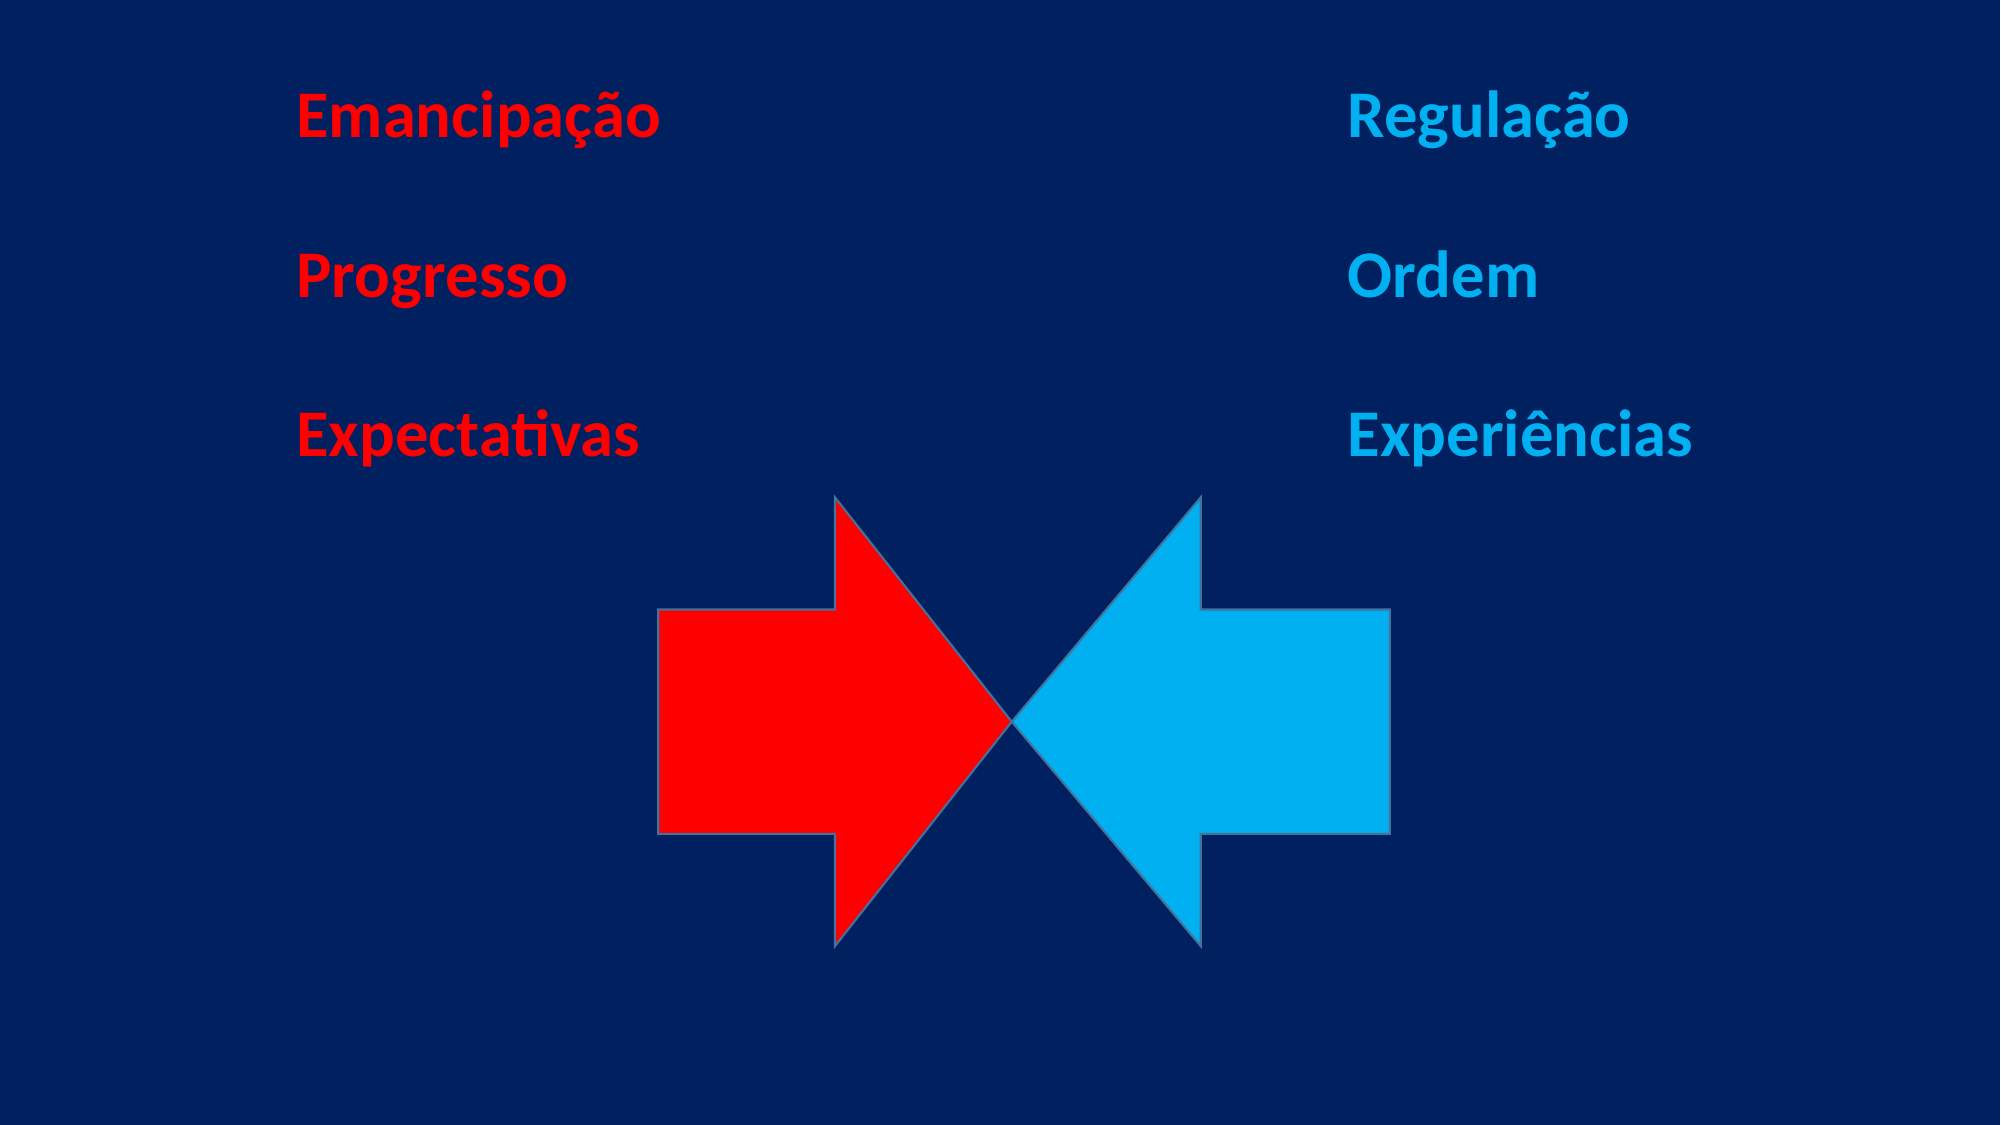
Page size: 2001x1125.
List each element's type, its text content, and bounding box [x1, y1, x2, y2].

text_box [657, 494, 1012, 950]
text_box Emancipação Progresso Expectativas [281, 63, 814, 478]
text_box [1010, 494, 1391, 950]
text_box Regulação Ordem Experiências [1332, 63, 1711, 478]
